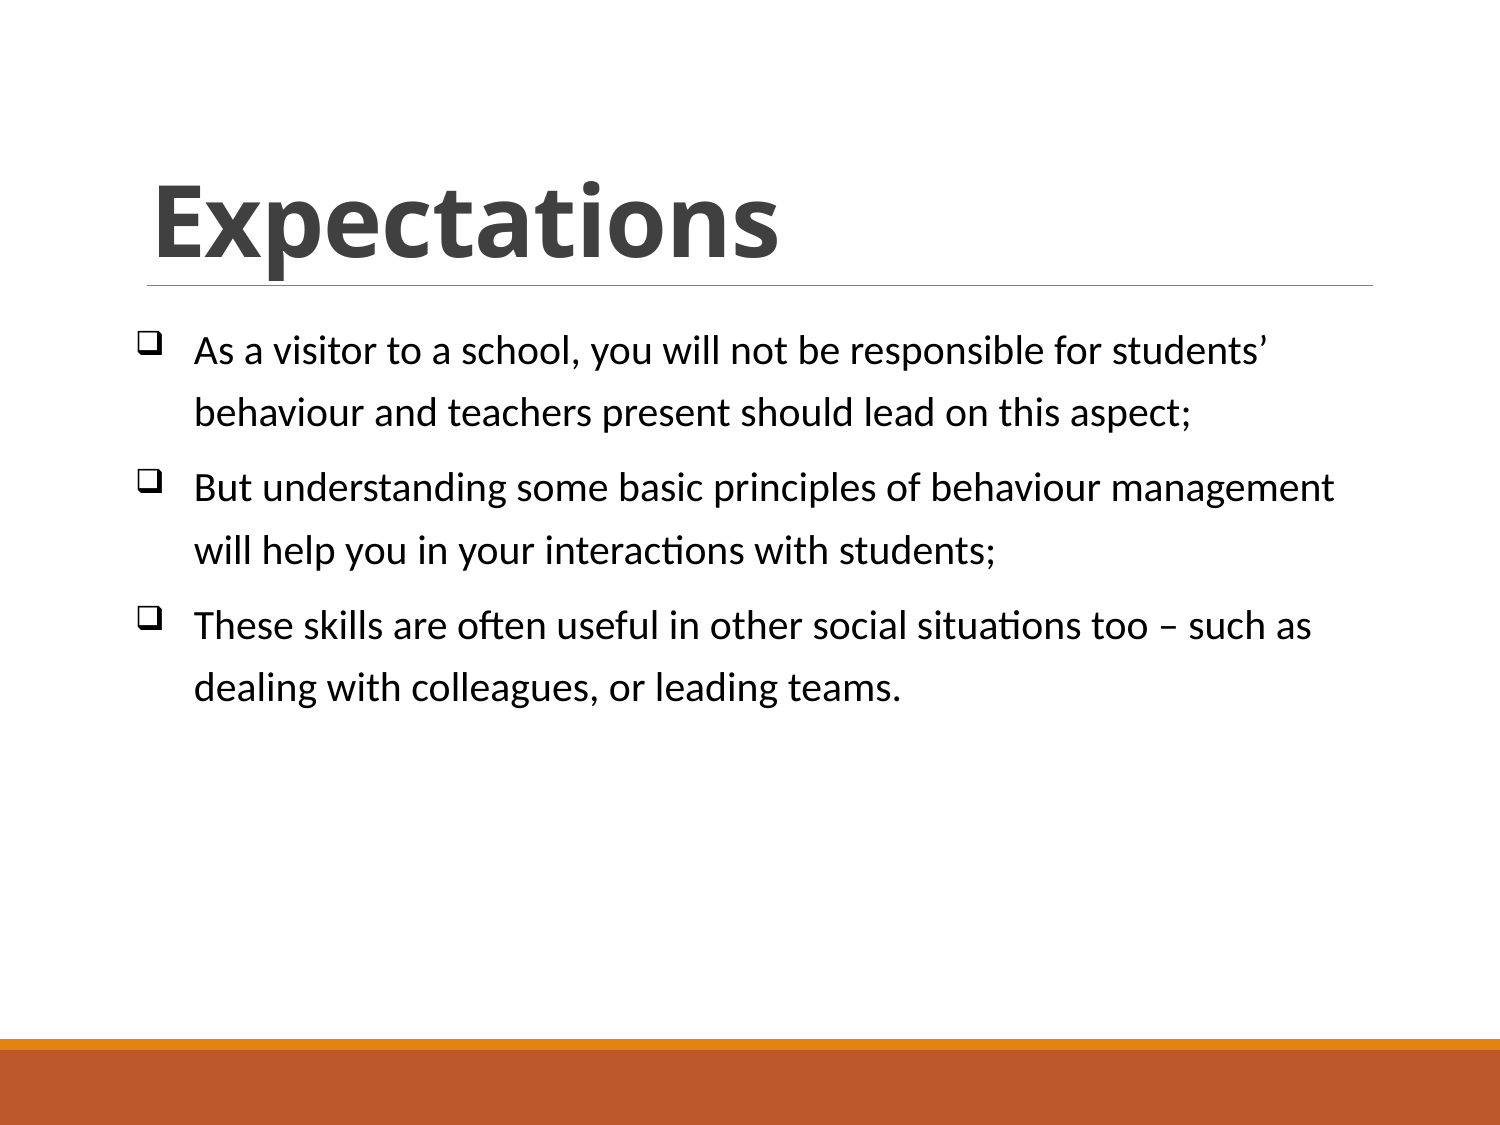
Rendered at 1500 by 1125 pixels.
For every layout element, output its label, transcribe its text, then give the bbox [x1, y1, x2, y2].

title Expectations [135, 47, 1373, 285]
list As a visitor to a school, you will not be responsible for students’ behaviour and teachers present should lead on this aspect; But understanding some basic principles of behaviour management will help you in your interactions with students; These skills are often useful in other social situations too – such as dealing with colleagues, or leading teams. [135, 302, 1373, 963]
